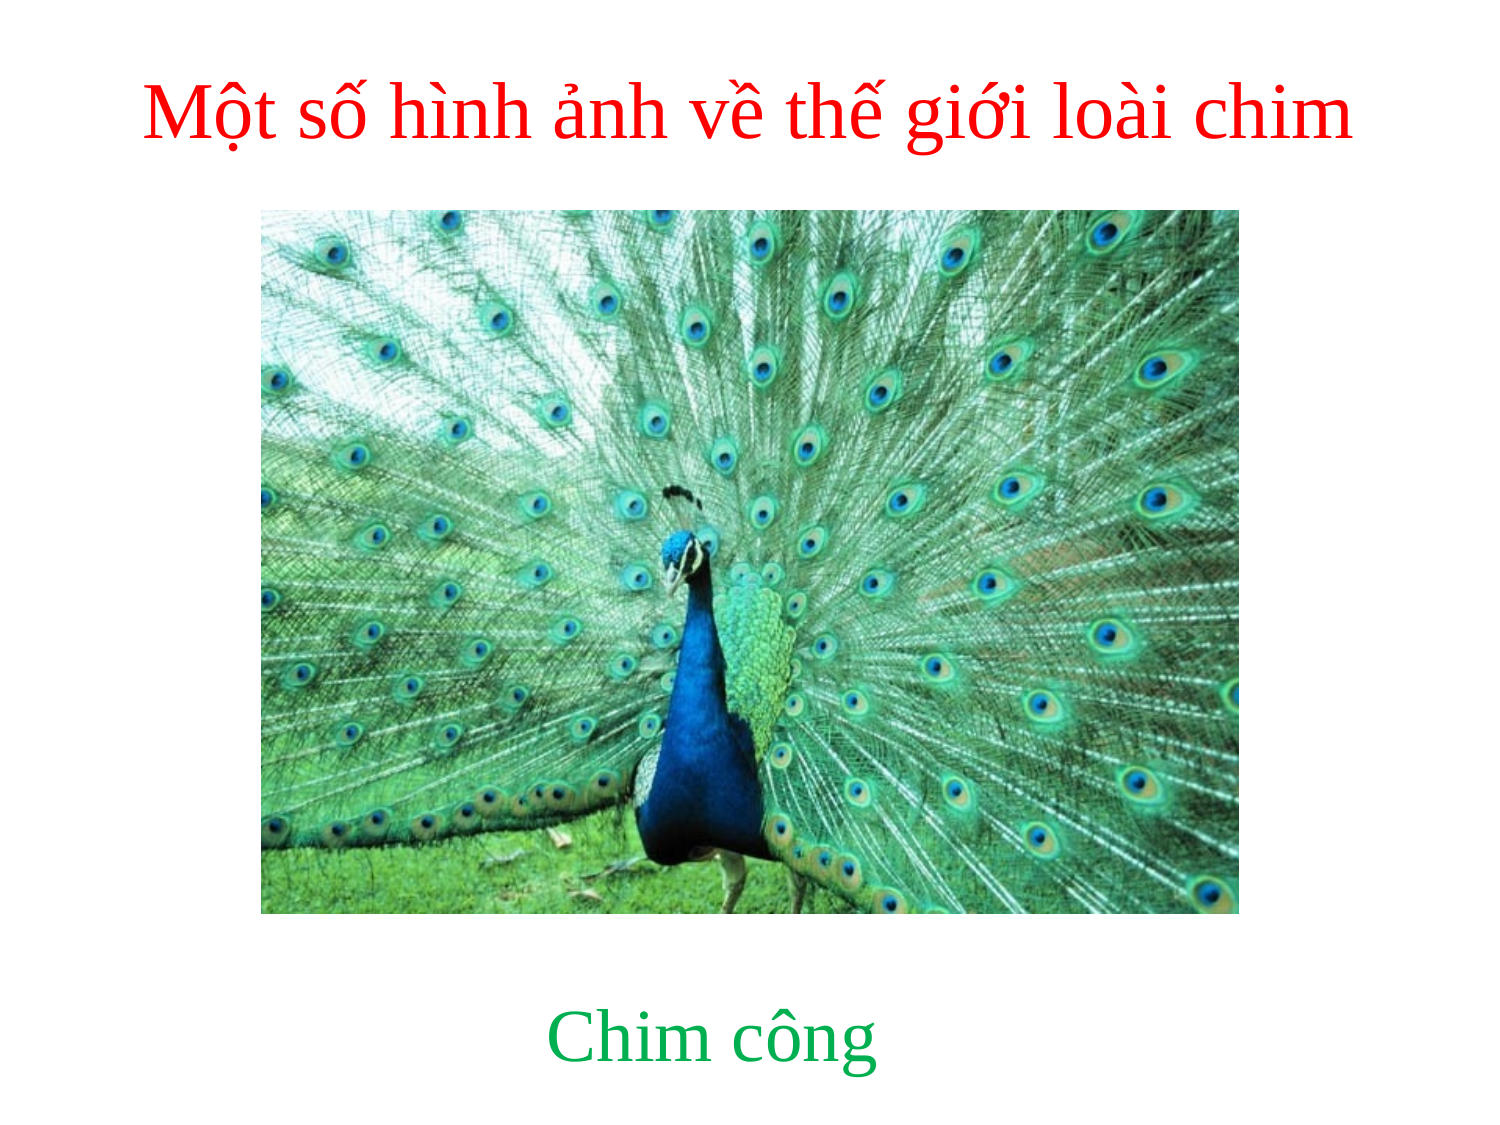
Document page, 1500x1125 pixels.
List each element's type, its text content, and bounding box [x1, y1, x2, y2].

text_box Một số hình ảnh về thế giới loài chim [74, 12, 1425, 200]
text_box Chim công [37, 937, 1388, 1125]
picture [261, 210, 1239, 915]
